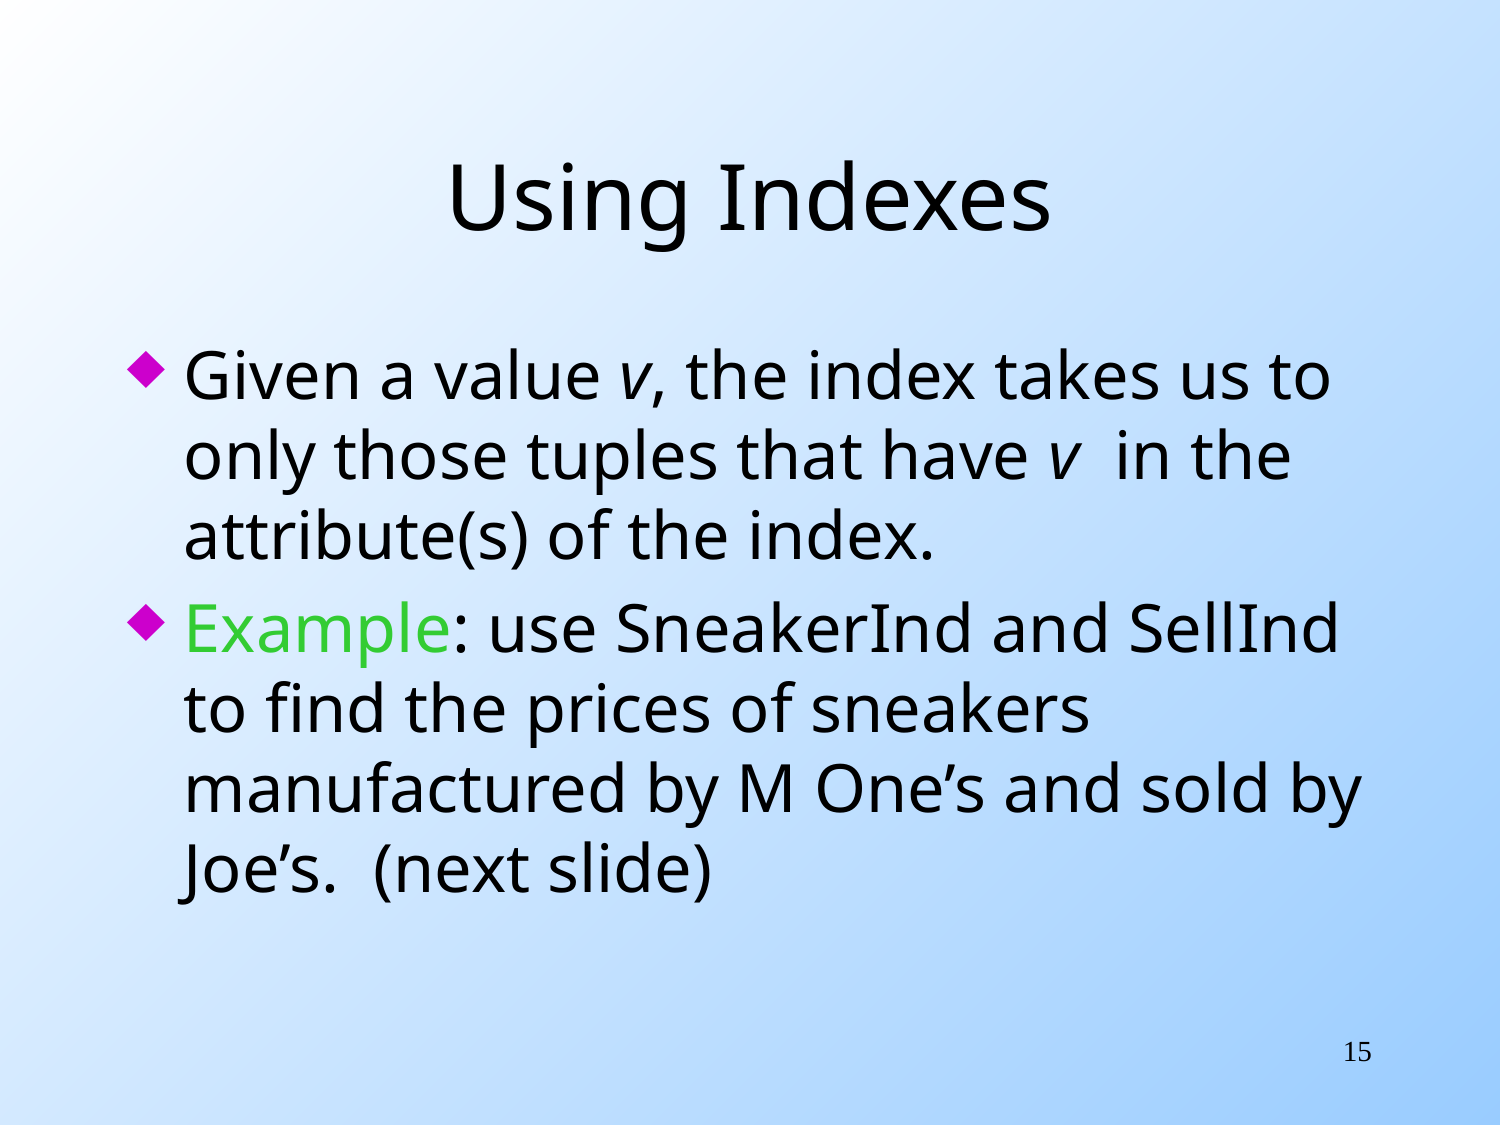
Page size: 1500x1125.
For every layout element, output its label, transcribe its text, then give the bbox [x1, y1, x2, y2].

slide_number 15 [1074, 1025, 1388, 1100]
title Using Indexes [112, 99, 1388, 288]
list Given a value v, the index takes us to only those tuples that have v in the attribute(s) of the index. Example: use SneakerInd and SellInd to find the prices of sneakers manufactured by M One’s and sold by Joe’s. (next slide) [112, 324, 1388, 1000]
